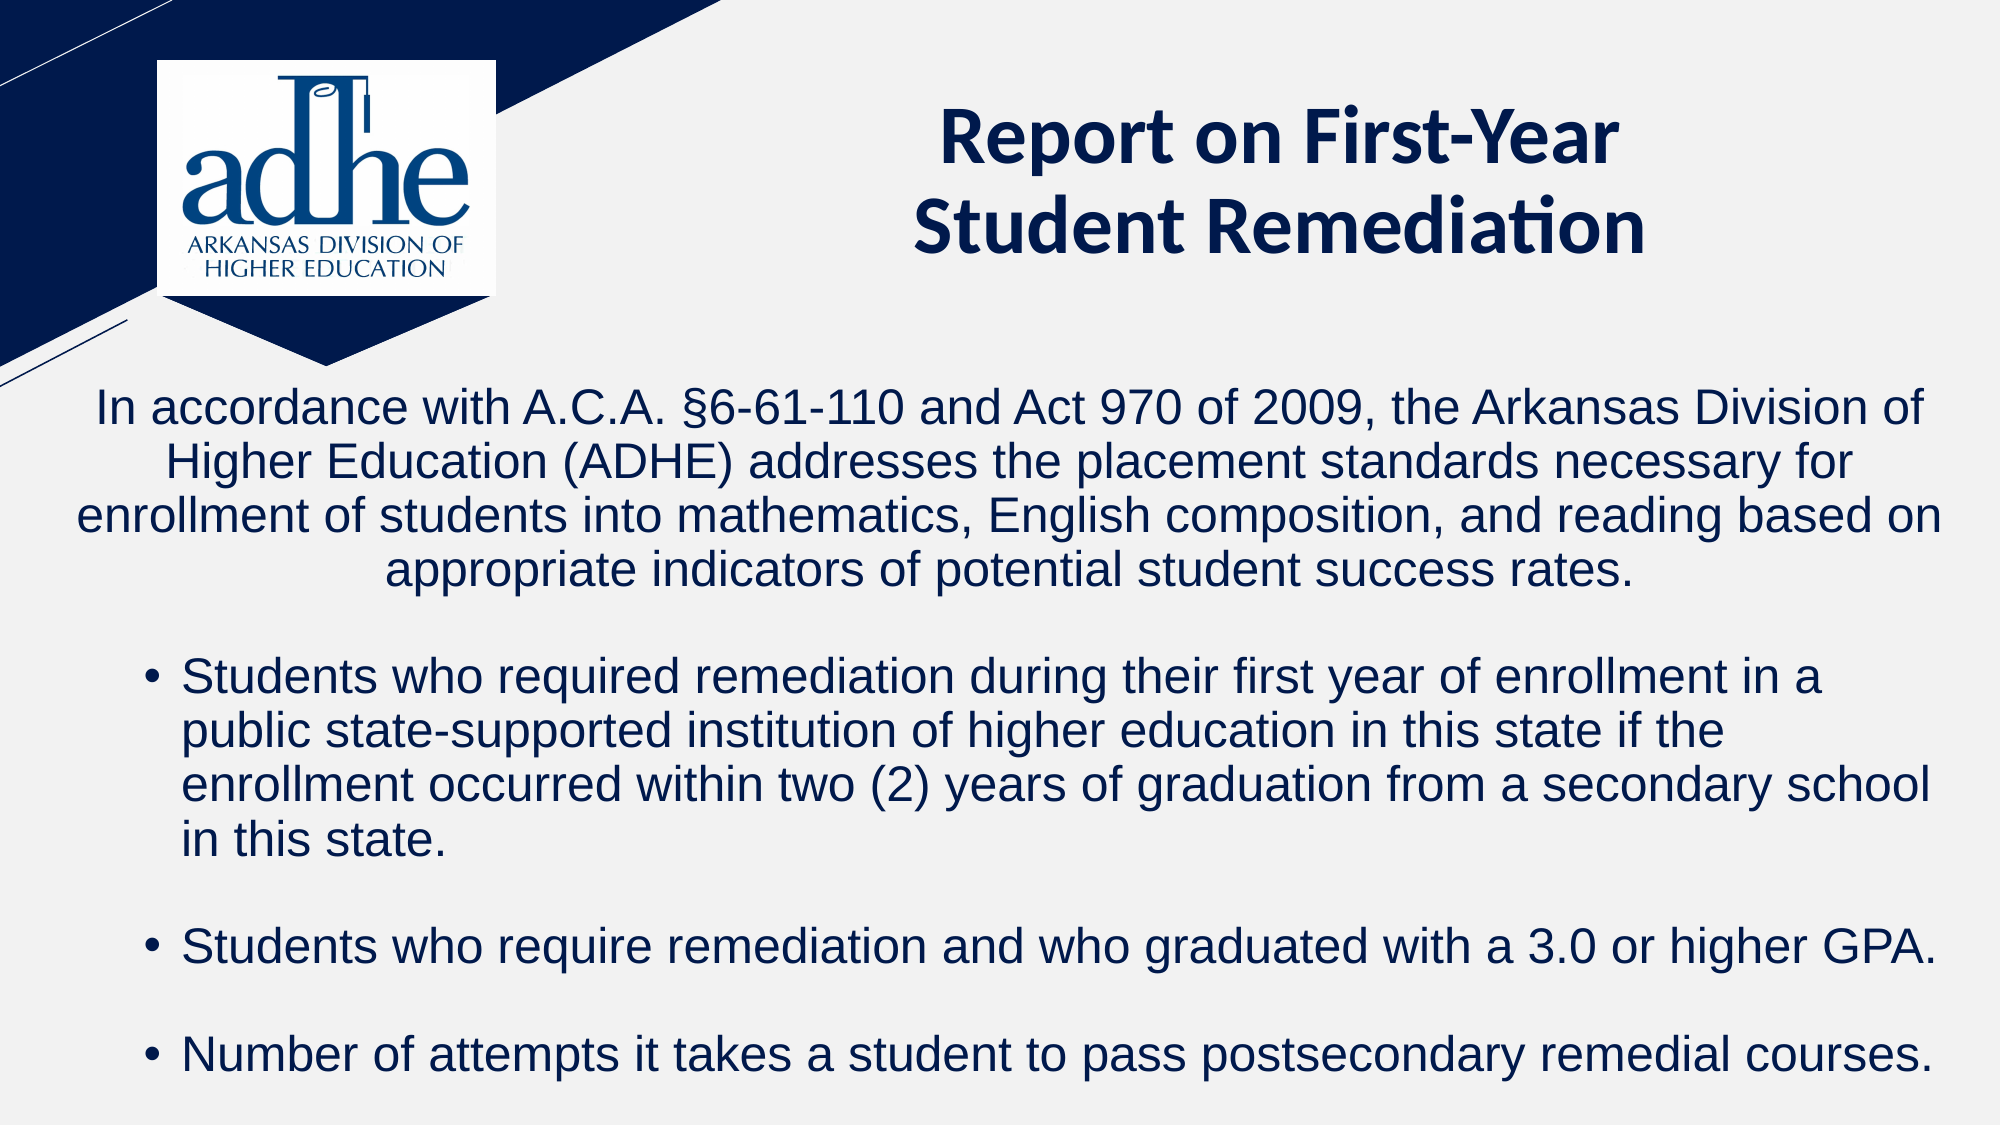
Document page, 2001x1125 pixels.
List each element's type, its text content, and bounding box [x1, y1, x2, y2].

text_box [312, 387, 1968, 1081]
list In accordance with A.C.A. §6-61-110 and Act 970 of 2009, the Arkansas Division of Higher Education (ADHE) addresses the placement standards necessary for enrollment of students into mathematics, English composition, and reading based on appropriate indicators of potential student success rates. Students who required remediation during their first year of enrollment in a public state-supported institution of higher education in this state if the enrollment occurred within two (2) years of graduation from a secondary school in this state. Students who require remediation and who graduated with a 3.0 or higher GPA. Number of attempts it takes a student to pass postsecondary remedial courses. [53, 373, 1967, 1091]
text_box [157, 60, 496, 367]
title Report on First-Year Student Remediation [786, 83, 1776, 273]
